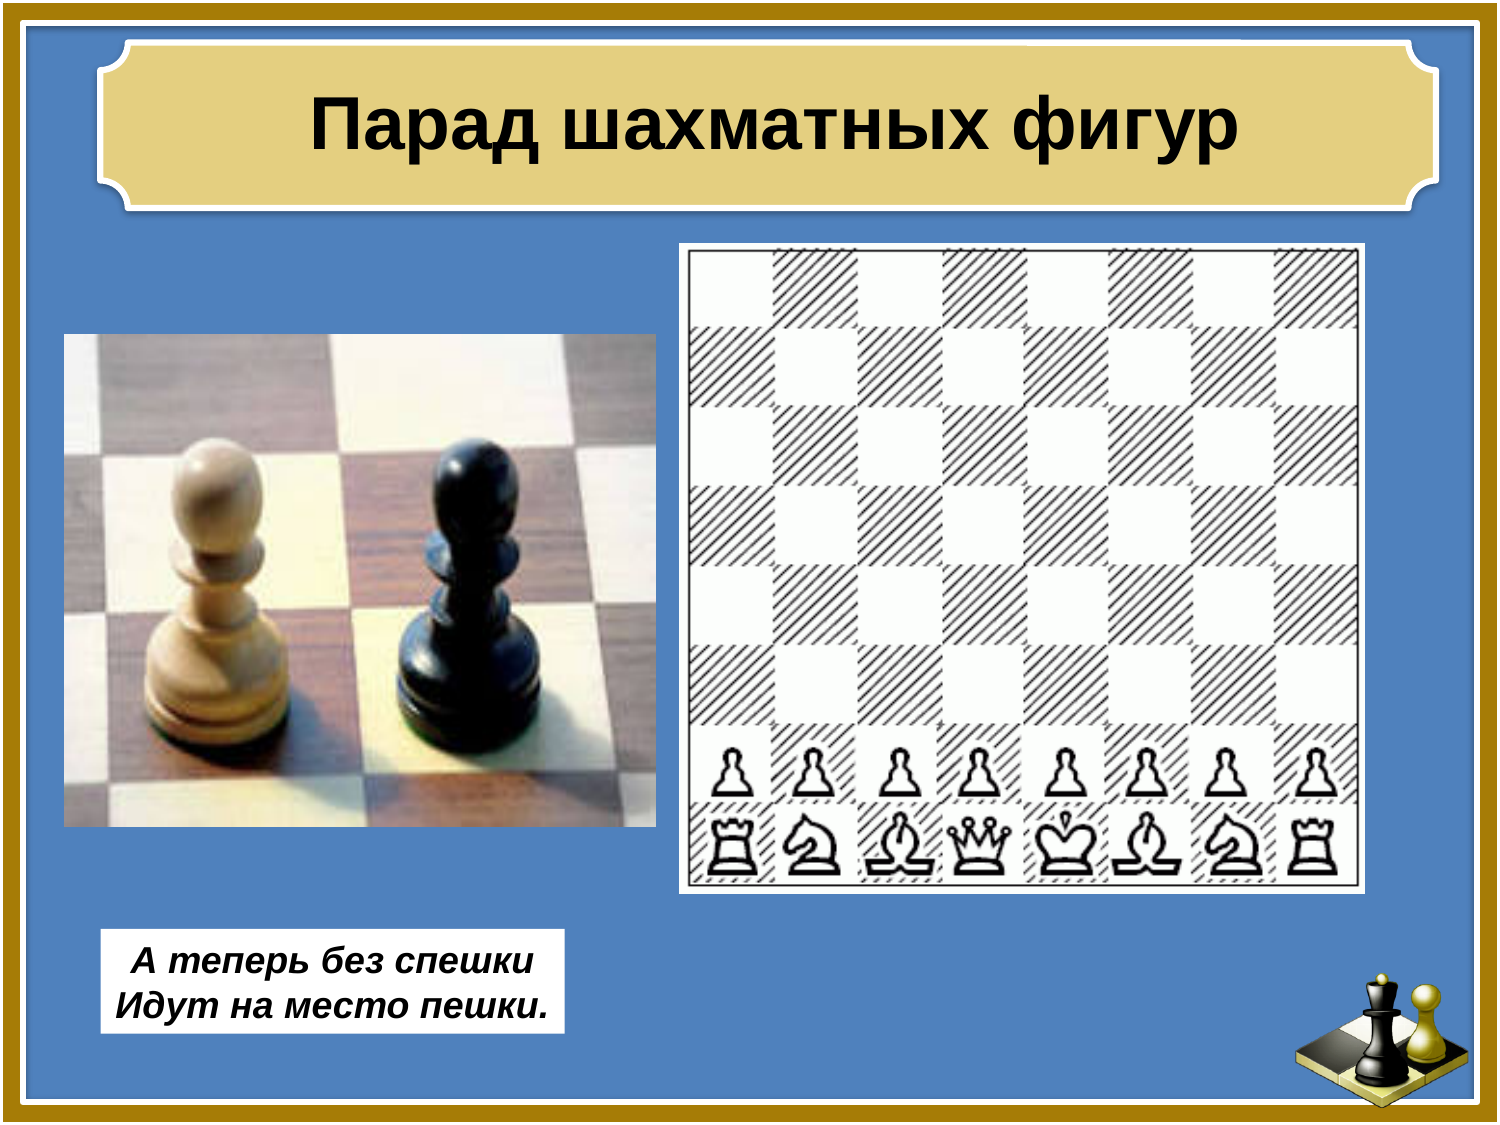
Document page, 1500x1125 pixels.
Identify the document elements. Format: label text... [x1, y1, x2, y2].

picture [1293, 948, 1470, 1125]
text_box [108, 185, 1428, 212]
text_box [121, 39, 1415, 54]
text_box [0, 0, 1500, 1125]
picture [64, 334, 656, 828]
title Парад шахматных фигур [100, 54, 1451, 185]
picture [678, 243, 1365, 894]
text_box А теперь без спешки Идут на место пешки. [100, 928, 565, 1034]
